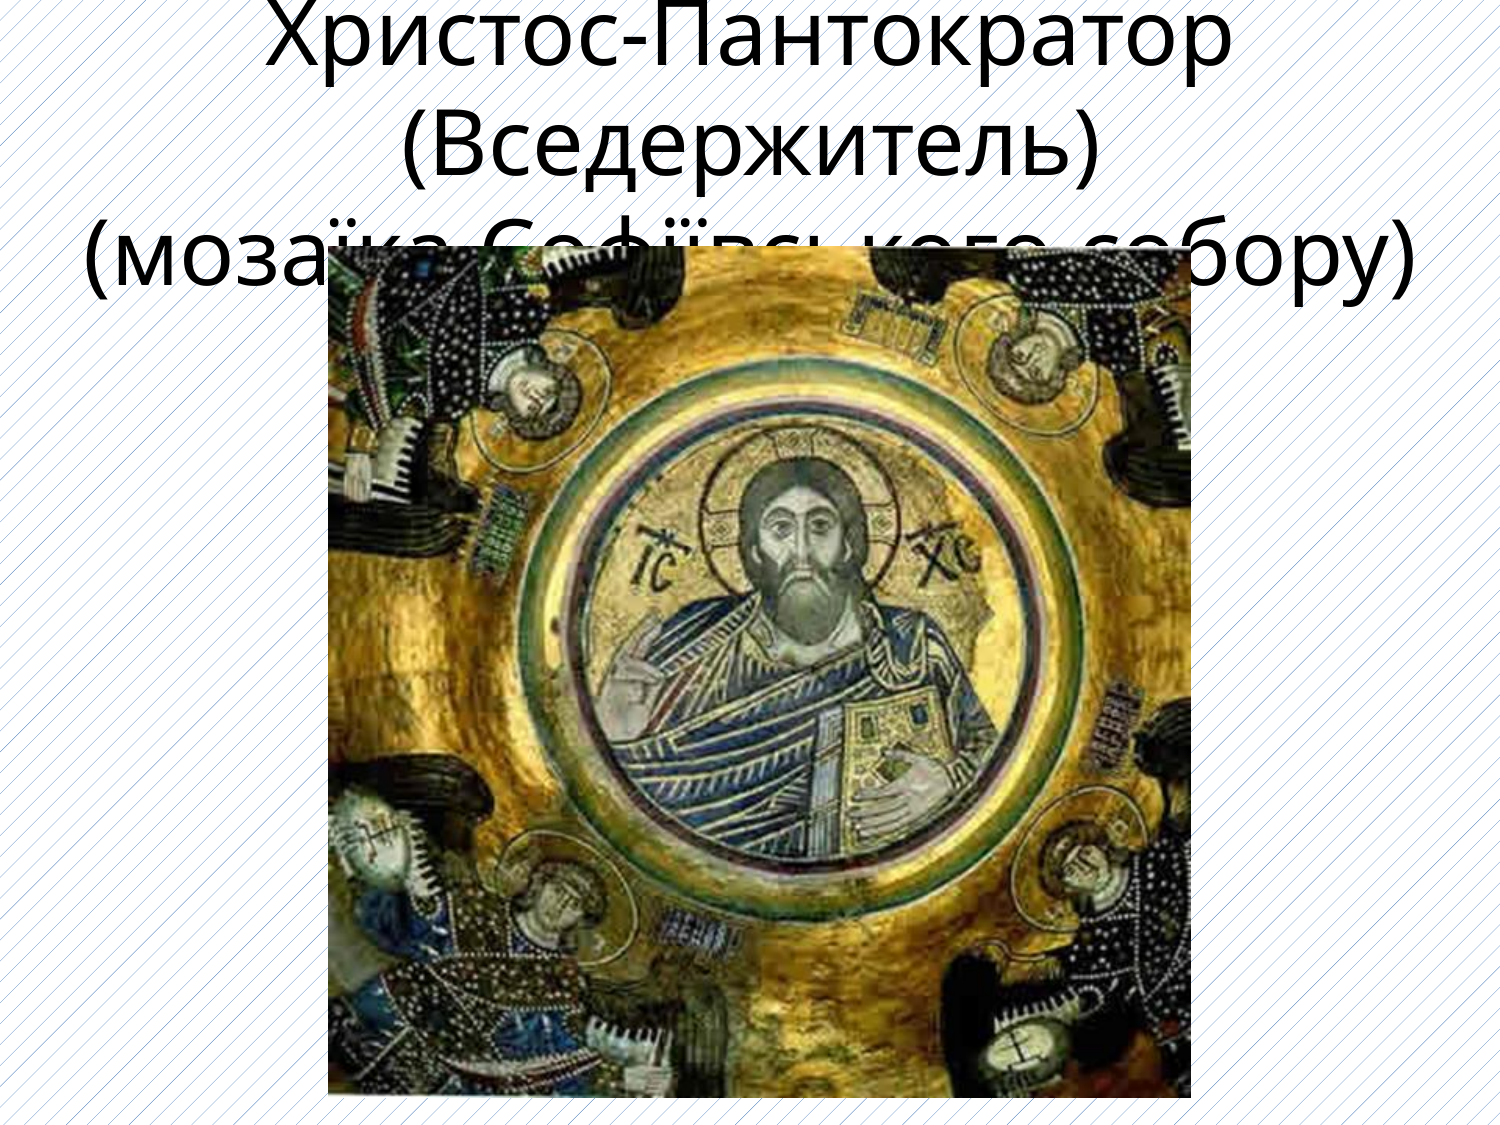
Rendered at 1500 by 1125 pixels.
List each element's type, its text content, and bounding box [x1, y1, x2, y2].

picture [327, 245, 1191, 1099]
title Христос-Пантократор (Вседержитель) (мозаїка Софіївського собору) [2, 45, 1500, 233]
